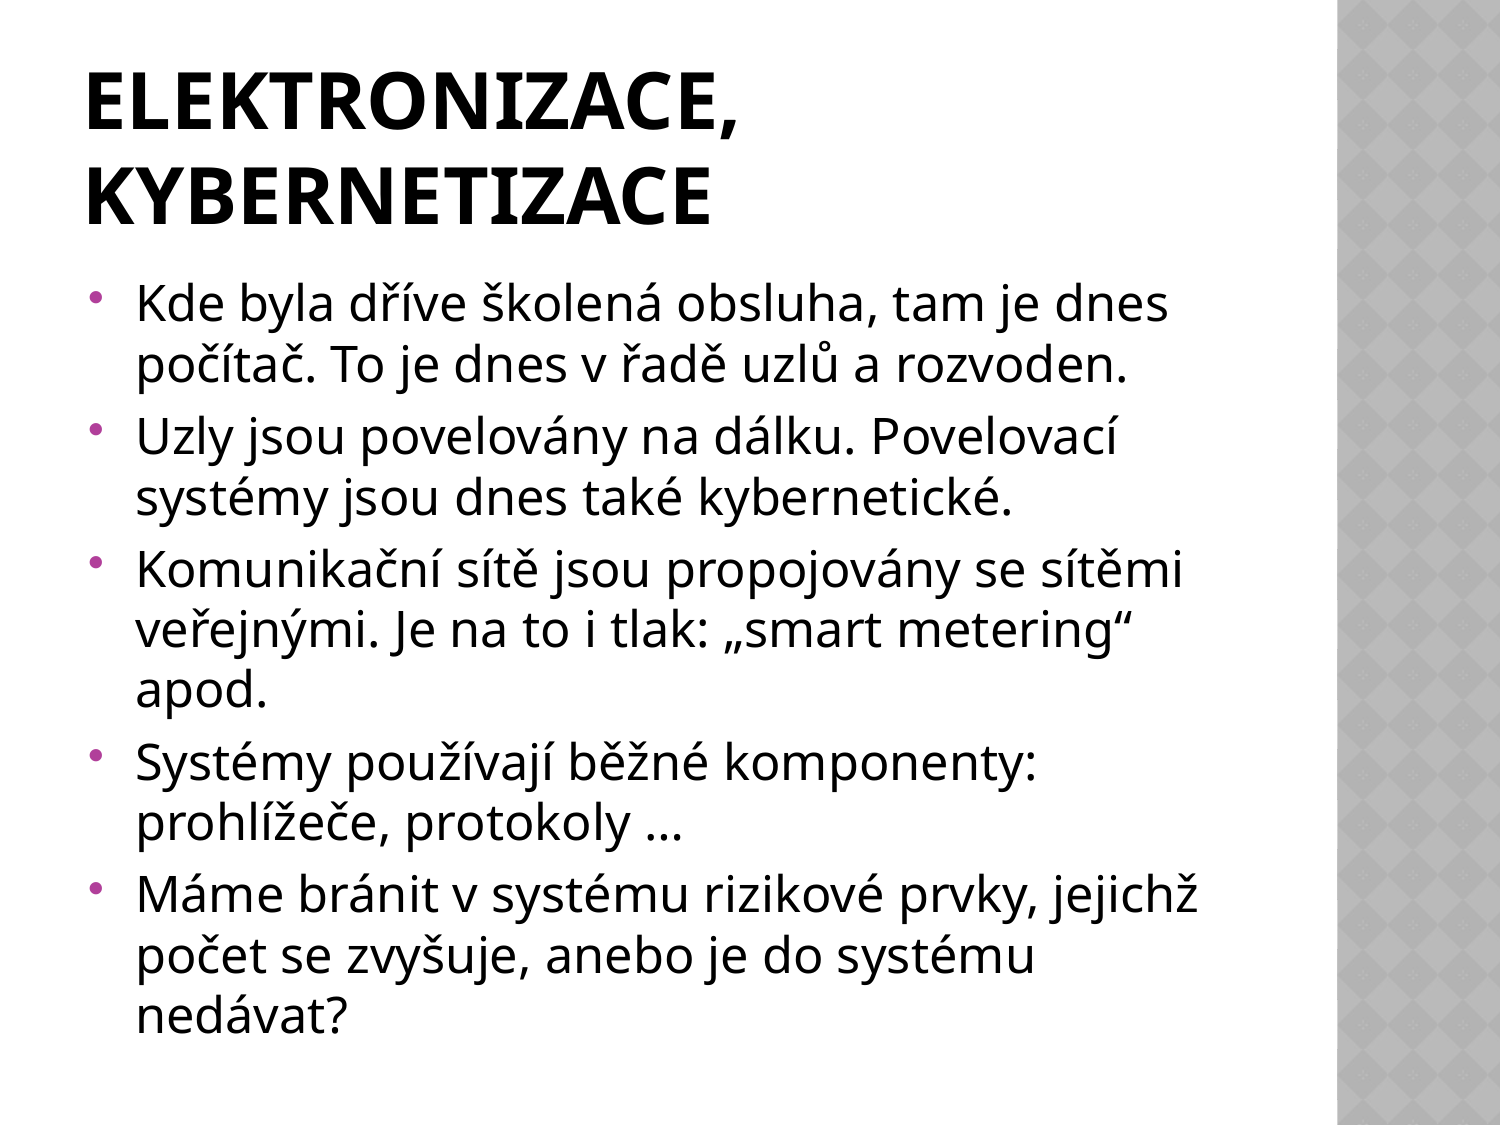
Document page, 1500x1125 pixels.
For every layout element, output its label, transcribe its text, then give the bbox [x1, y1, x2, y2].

list Kde byla dříve školená obsluha, tam je dnes počítač. To je dnes v řadě uzlů a rozvoden. Uzly jsou povelovány na dálku. Povelovací systémy jsou dnes také kybernetické. Komunikační sítě jsou propojovány se sítěmi veřejnými. Je na to i tlak: „smart metering“ apod. Systémy používají běžné komponenty: prohlížeče, protokoly … Máme bránit v systému rizikové prvky, jejichž počet se zvyšuje, anebo je do systému nedávat? [75, 264, 1263, 1059]
title Elektronizace, kybernetizace [75, 52, 1263, 240]
